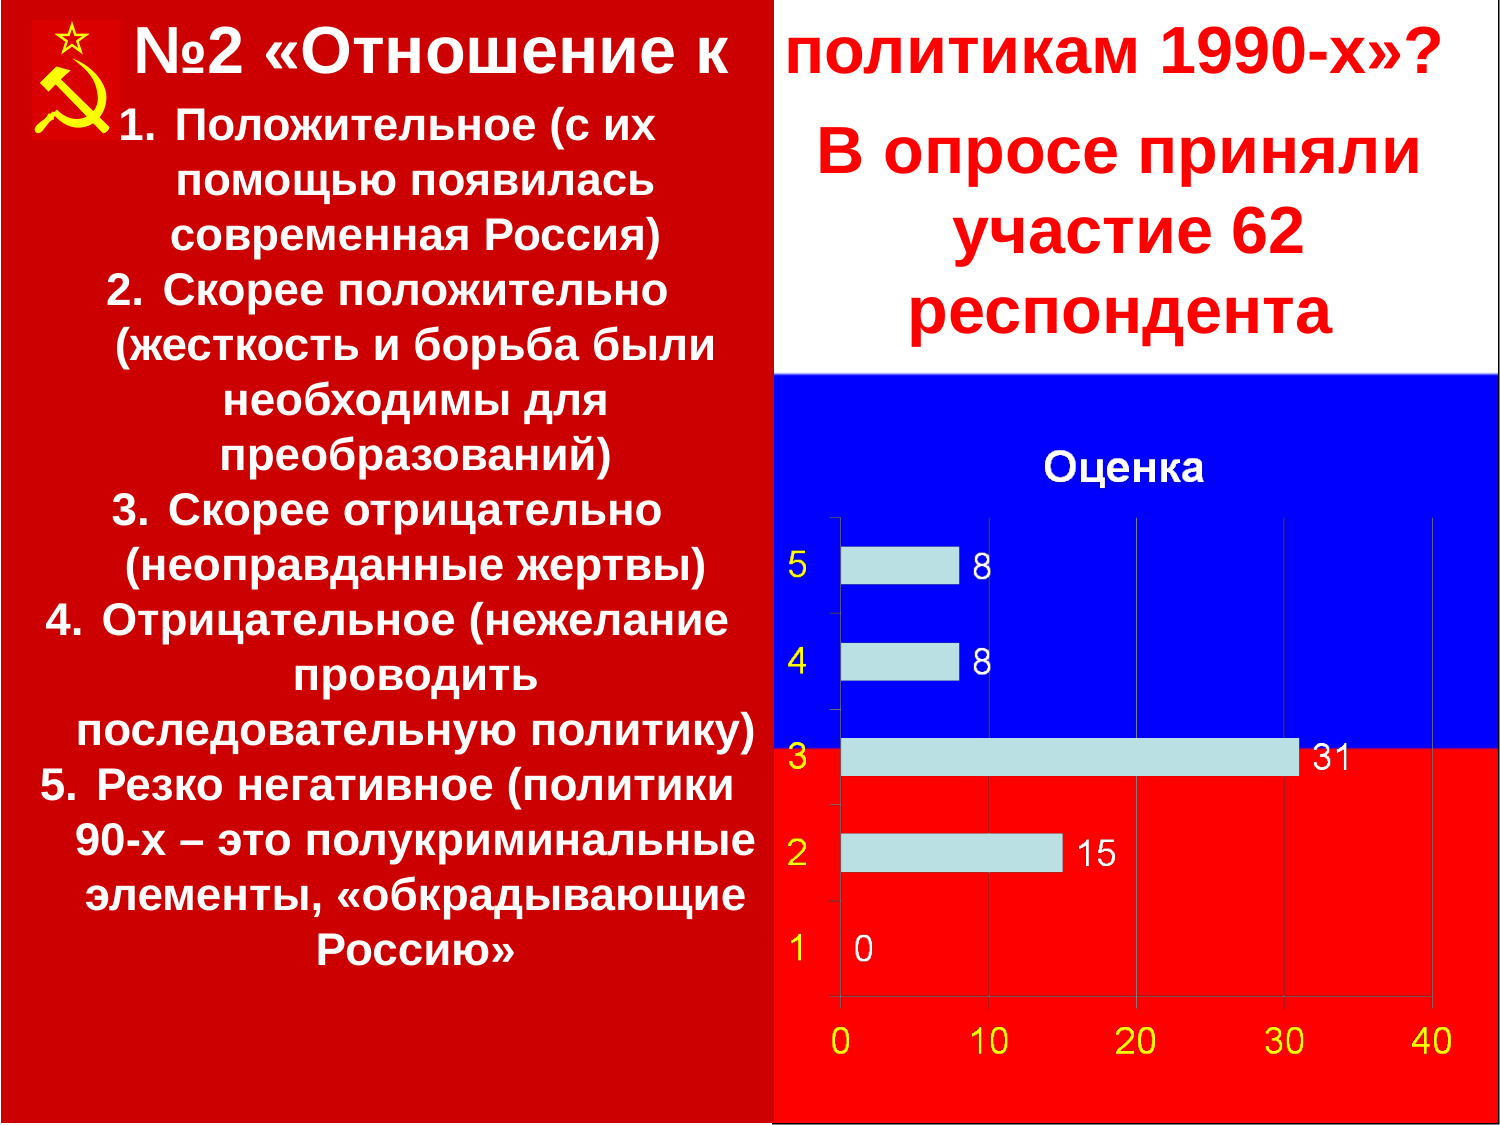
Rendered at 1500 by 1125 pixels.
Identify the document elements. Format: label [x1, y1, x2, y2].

text_box [766, 416, 1484, 1084]
picture [0, 0, 1500, 1125]
